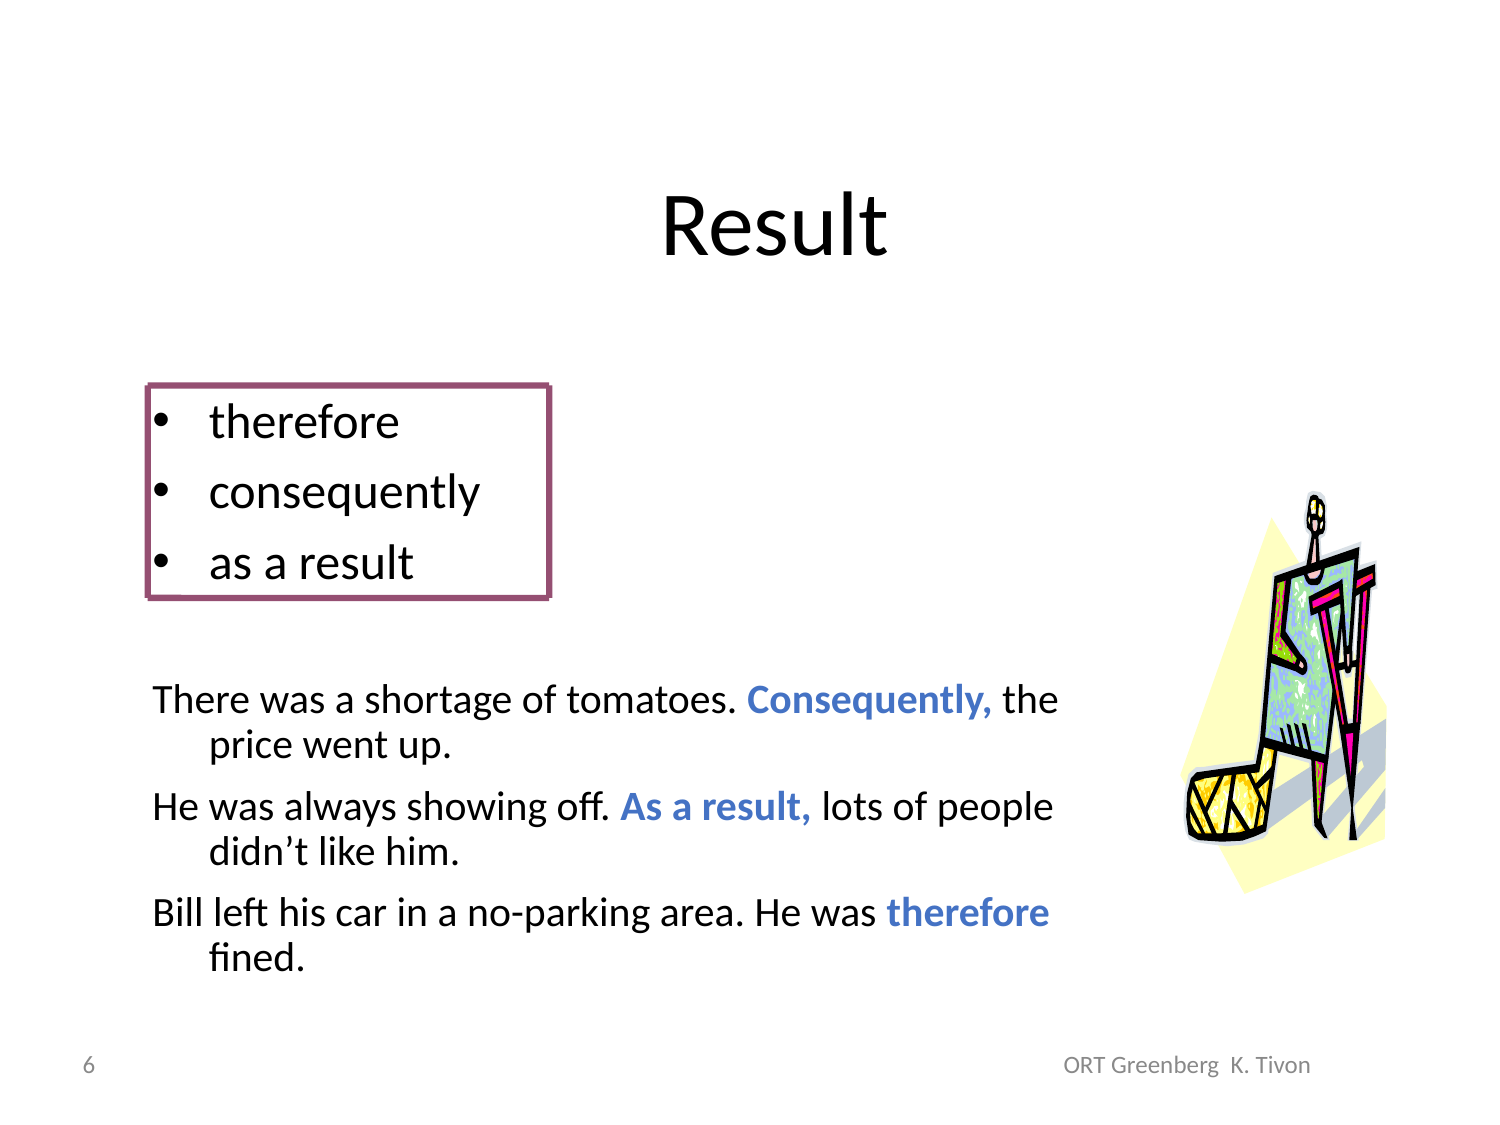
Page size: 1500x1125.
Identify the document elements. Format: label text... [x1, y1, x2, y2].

slide_number 6 [13, 1023, 111, 1105]
footer ORT Greenberg K. Tivon [950, 1025, 1426, 1103]
list therefore consequently as a result There was a shortage of tomatoes. Consequently, the price went up. He was always showing off. As a result, lots of people didn’t like him. Bill left his car in a no-parking area. He was therefore fined. [137, 387, 1129, 999]
title Result [124, 124, 1426, 313]
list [1175, 479, 1392, 905]
